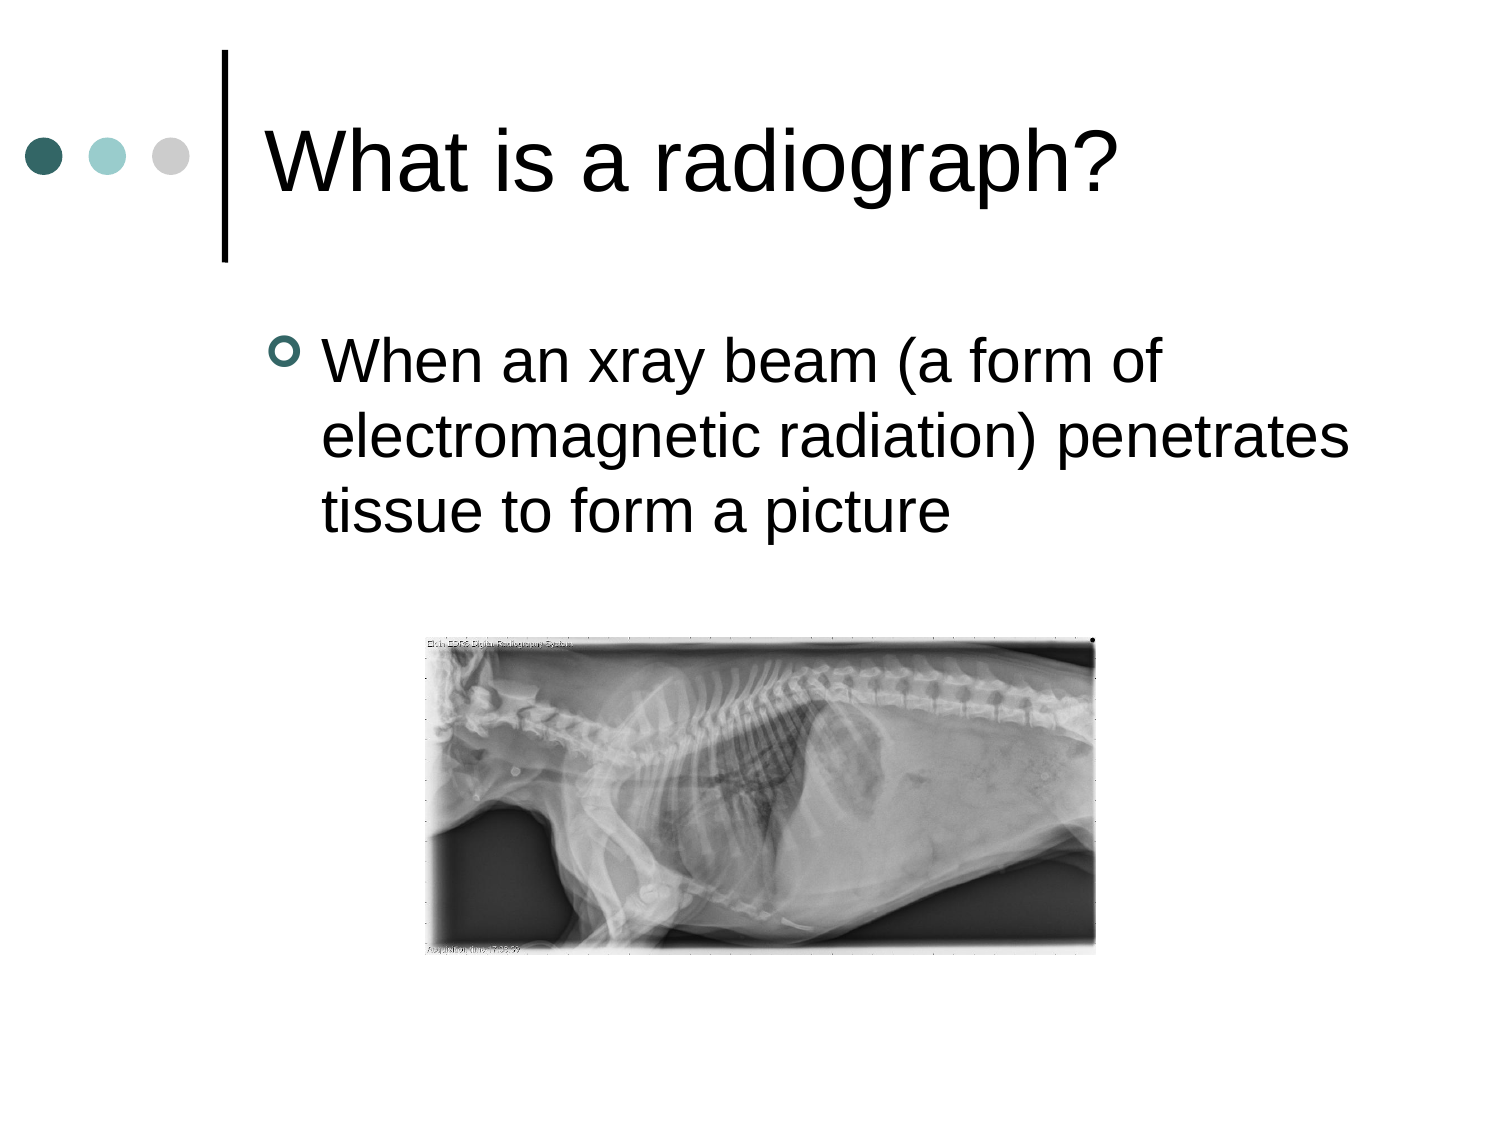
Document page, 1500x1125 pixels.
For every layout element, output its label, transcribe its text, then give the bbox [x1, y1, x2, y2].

title What is a radiograph? [249, 30, 1401, 282]
list When an xray beam (a form of electromagnetic radiation) penetrates tissue to form a picture [249, 312, 1401, 988]
picture [424, 637, 1096, 955]
